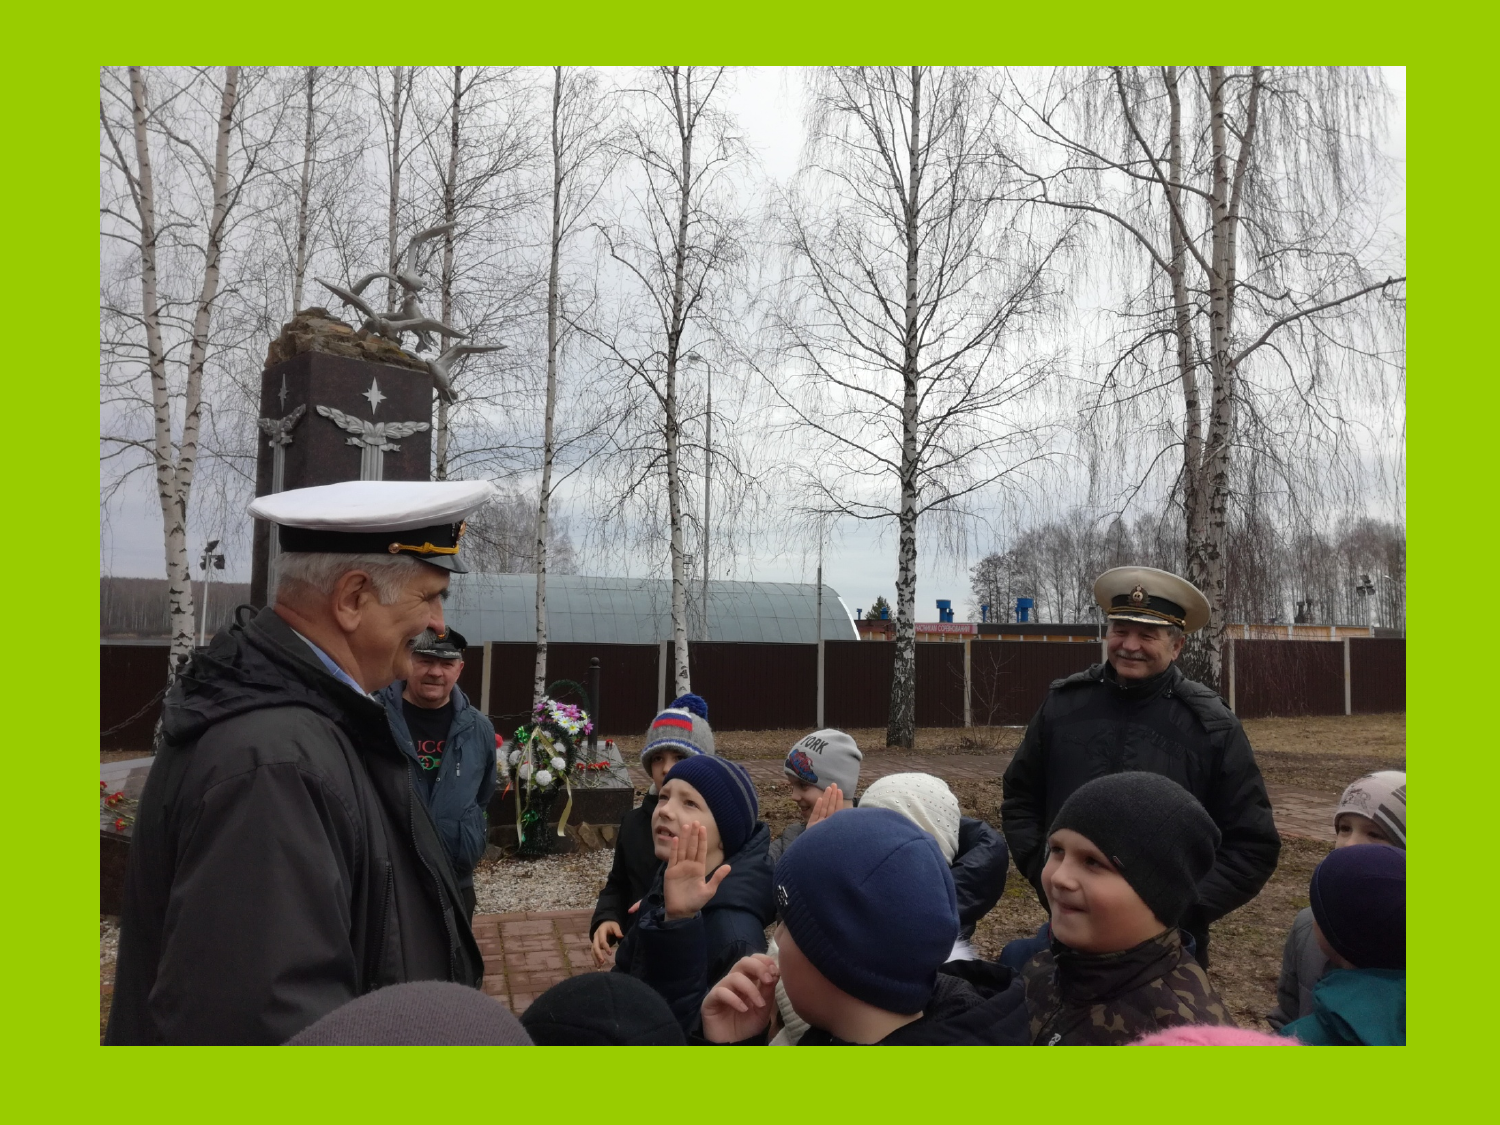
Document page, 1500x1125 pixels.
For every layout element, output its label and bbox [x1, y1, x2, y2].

picture [100, 66, 1406, 1046]
